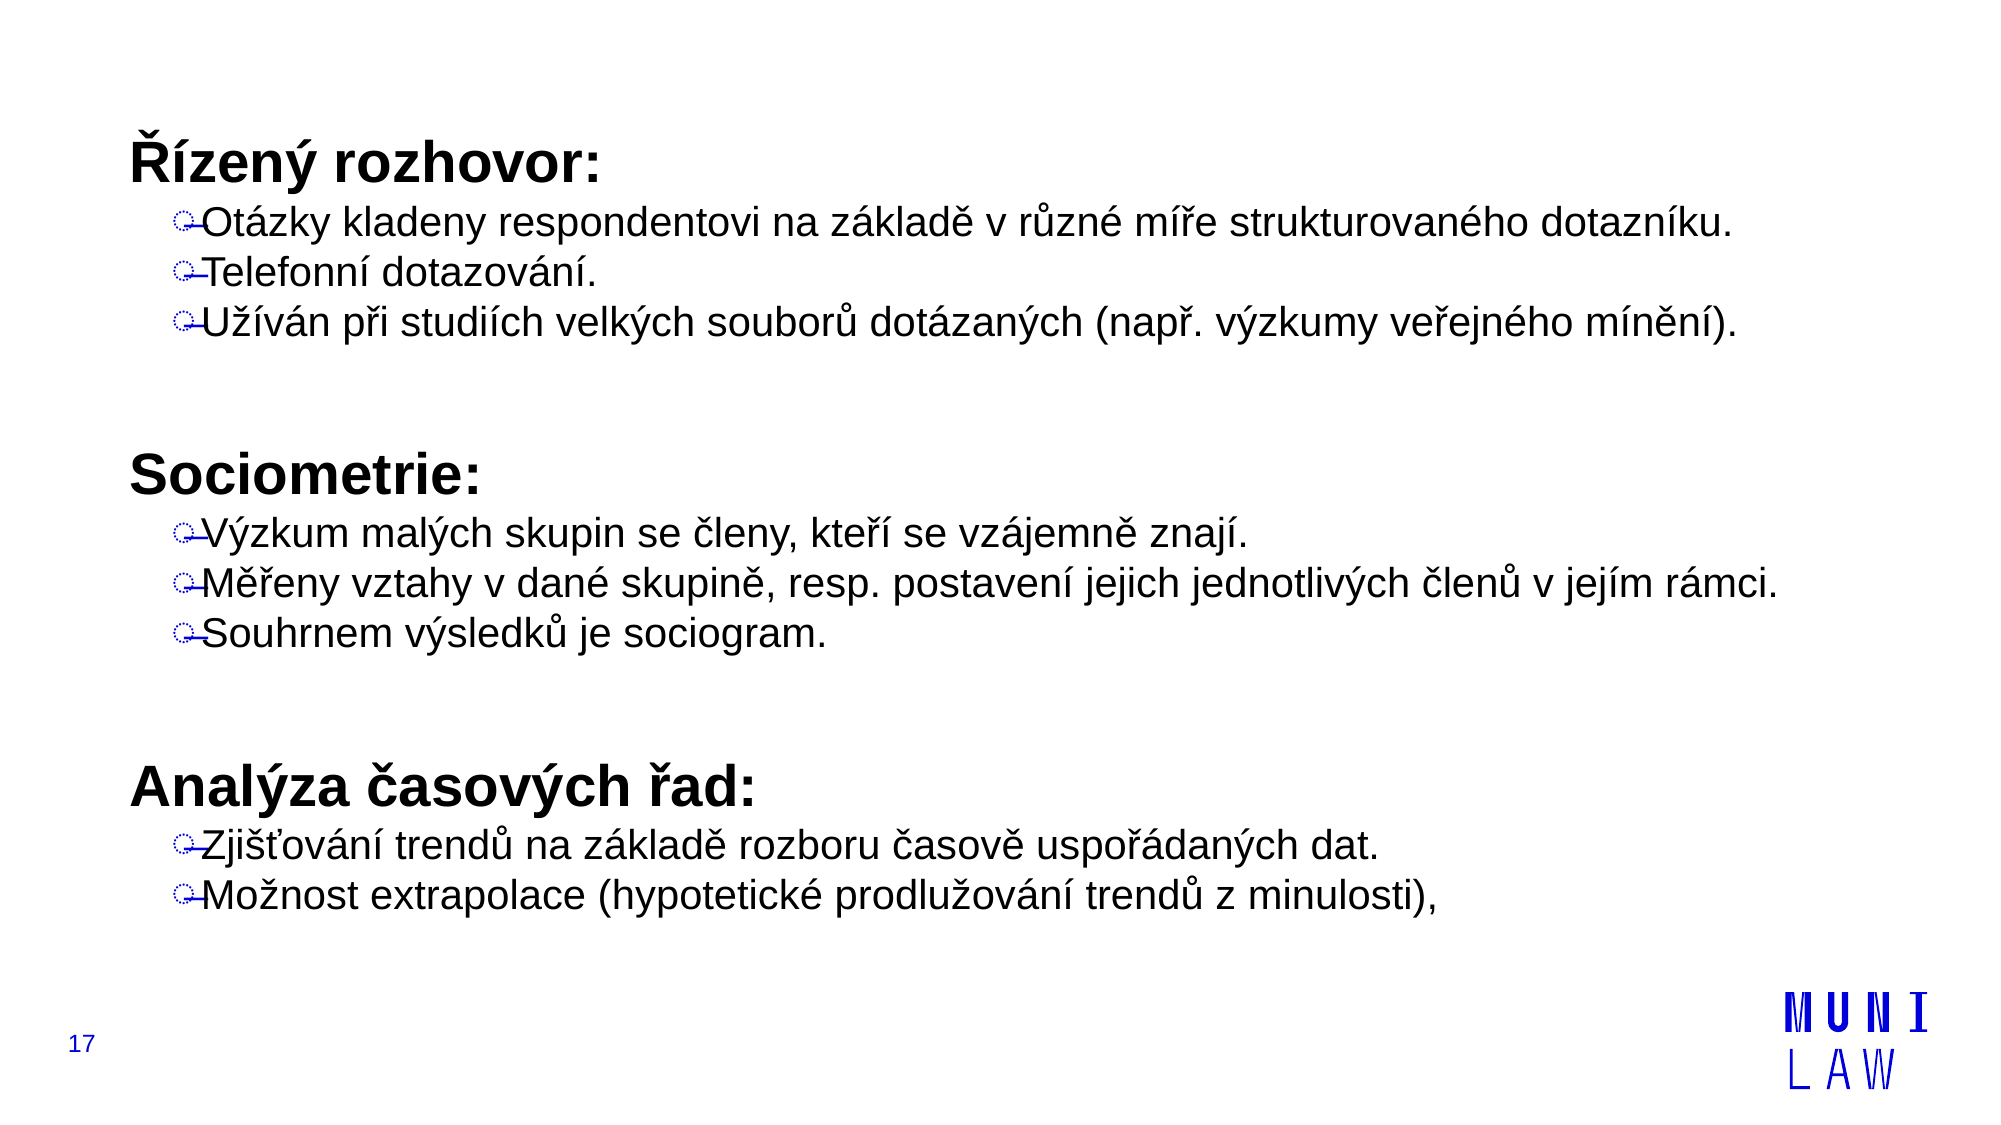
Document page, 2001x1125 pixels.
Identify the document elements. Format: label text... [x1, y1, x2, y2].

list Řízený rozhovor: Otázky kladeny respondentovi na základě v různé míře strukturovaného dotazníku. Telefonní dotazování. Užíván při studiích velkých souborů dotázaných (např. výzkumy veřejného mínění). Sociometrie: Výzkum malých skupin se členy, kteří se vzájemně znají. Měřeny vztahy v dané skupině, resp. postavení jejich jednotlivých členů v jejím rámci. Souhrnem výsledků je sociogram. Analýza časových řad: Zjišťování trendů na základě rozboru časově uspořádaných dat. Možnost extrapolace (hypotetické prodlužování trendů z minulosti), [118, 119, 1883, 957]
slide_number 17 [67, 1021, 110, 1063]
